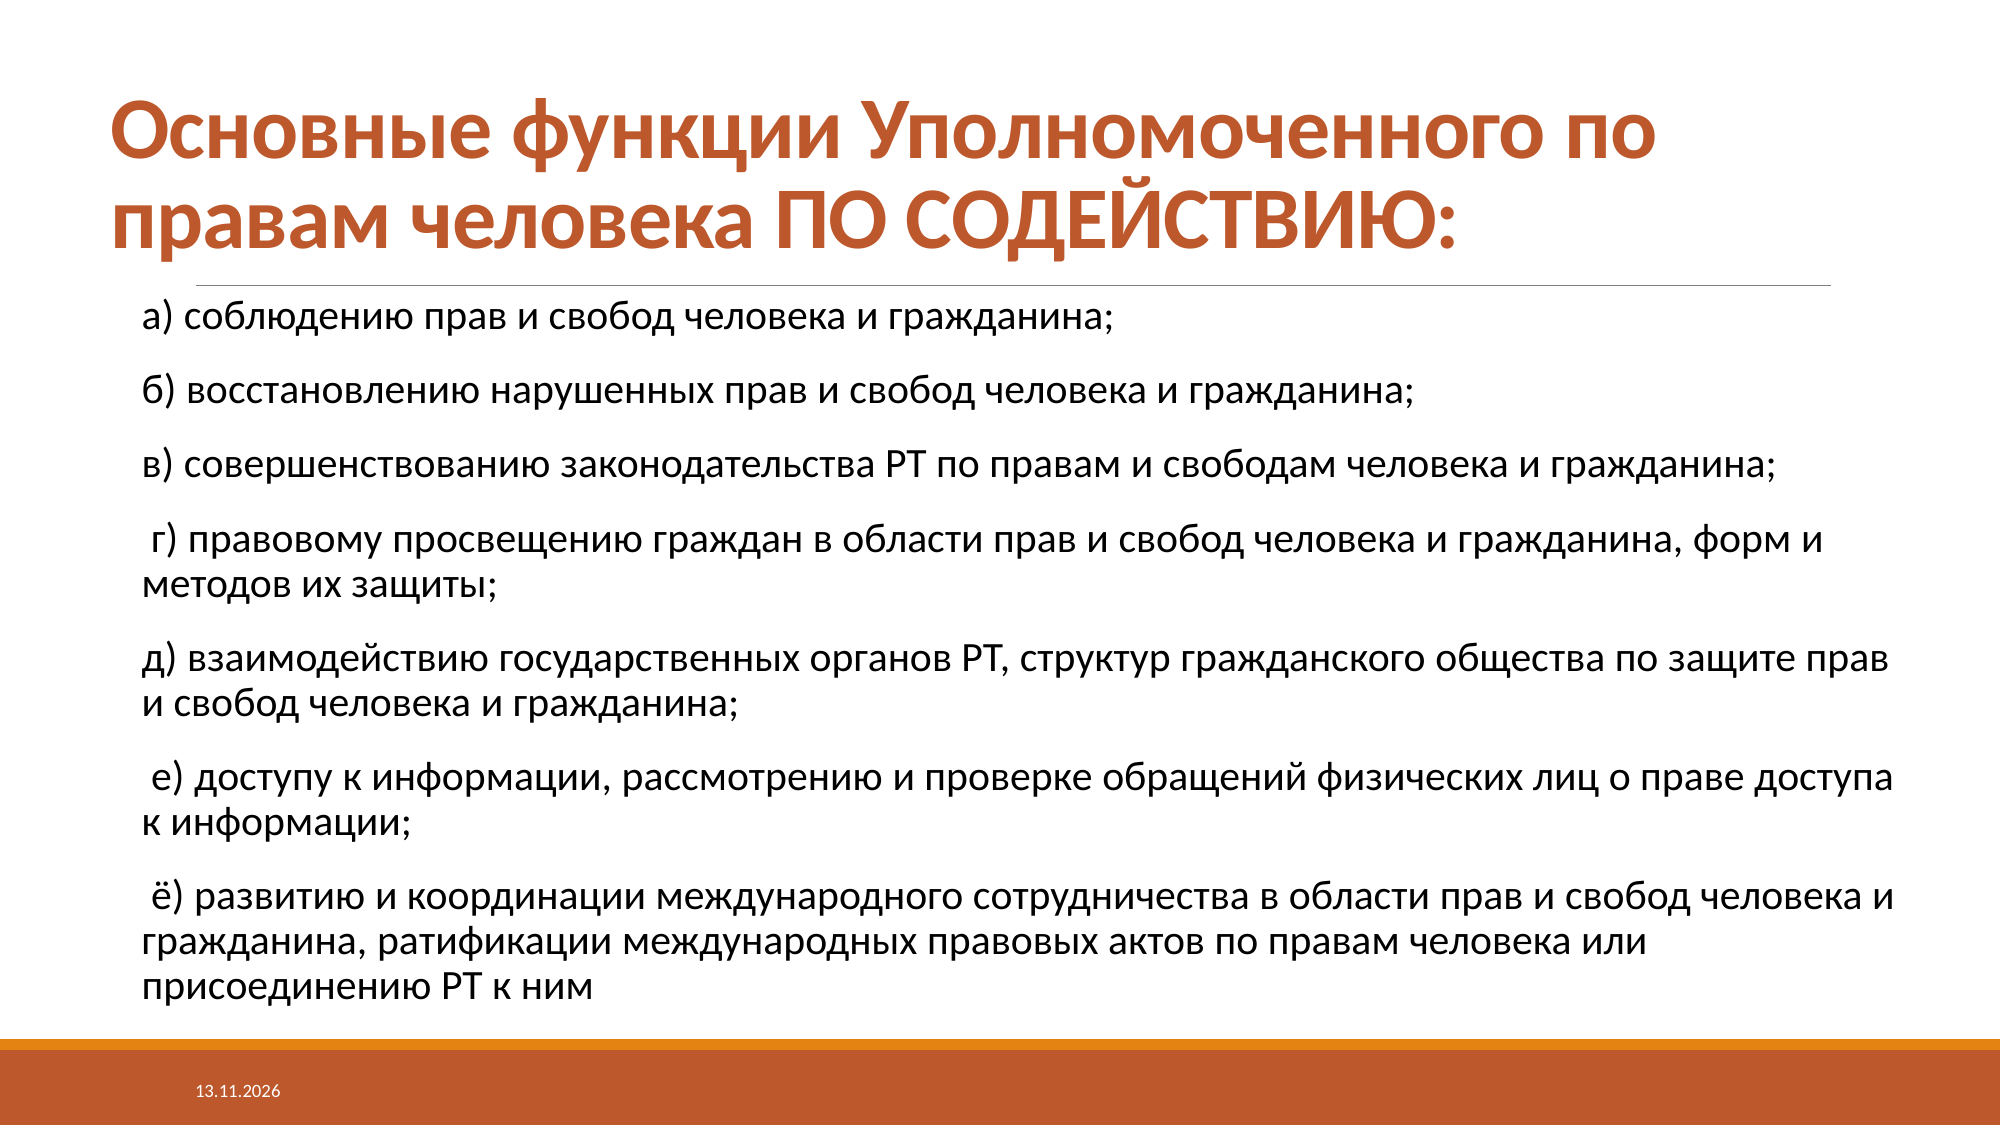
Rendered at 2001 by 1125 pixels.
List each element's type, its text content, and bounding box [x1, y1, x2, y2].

list а) соблюдению прав и свобод человека и гражданина; б) восстановлению нарушенных прав и свобод человека и гражданина; в) совершенствованию законодательства РТ по правам и свободам человека и гражданина; г) правовому просвещению граждан в области прав и свобод человека и гражданина, форм и методов их защиты; д) взаимодействию государственных органов РТ, структур гражданского общества по защите прав и свобод человека и гражданина; е) доступу к информации, рассмотрению и проверке обращений физических лиц о праве доступа к информации; ё) развитию и координации международного сотрудничества в области прав и свобод человека и гражданина, ратификации международных правовых актов по правам человека или присоединению РТ к ним [126, 286, 1921, 1125]
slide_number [180, 1059, 586, 1120]
title Основные функции Уполномоченного по правам человека ПО СОДЕЙСТВИЮ: [95, 78, 1905, 274]
